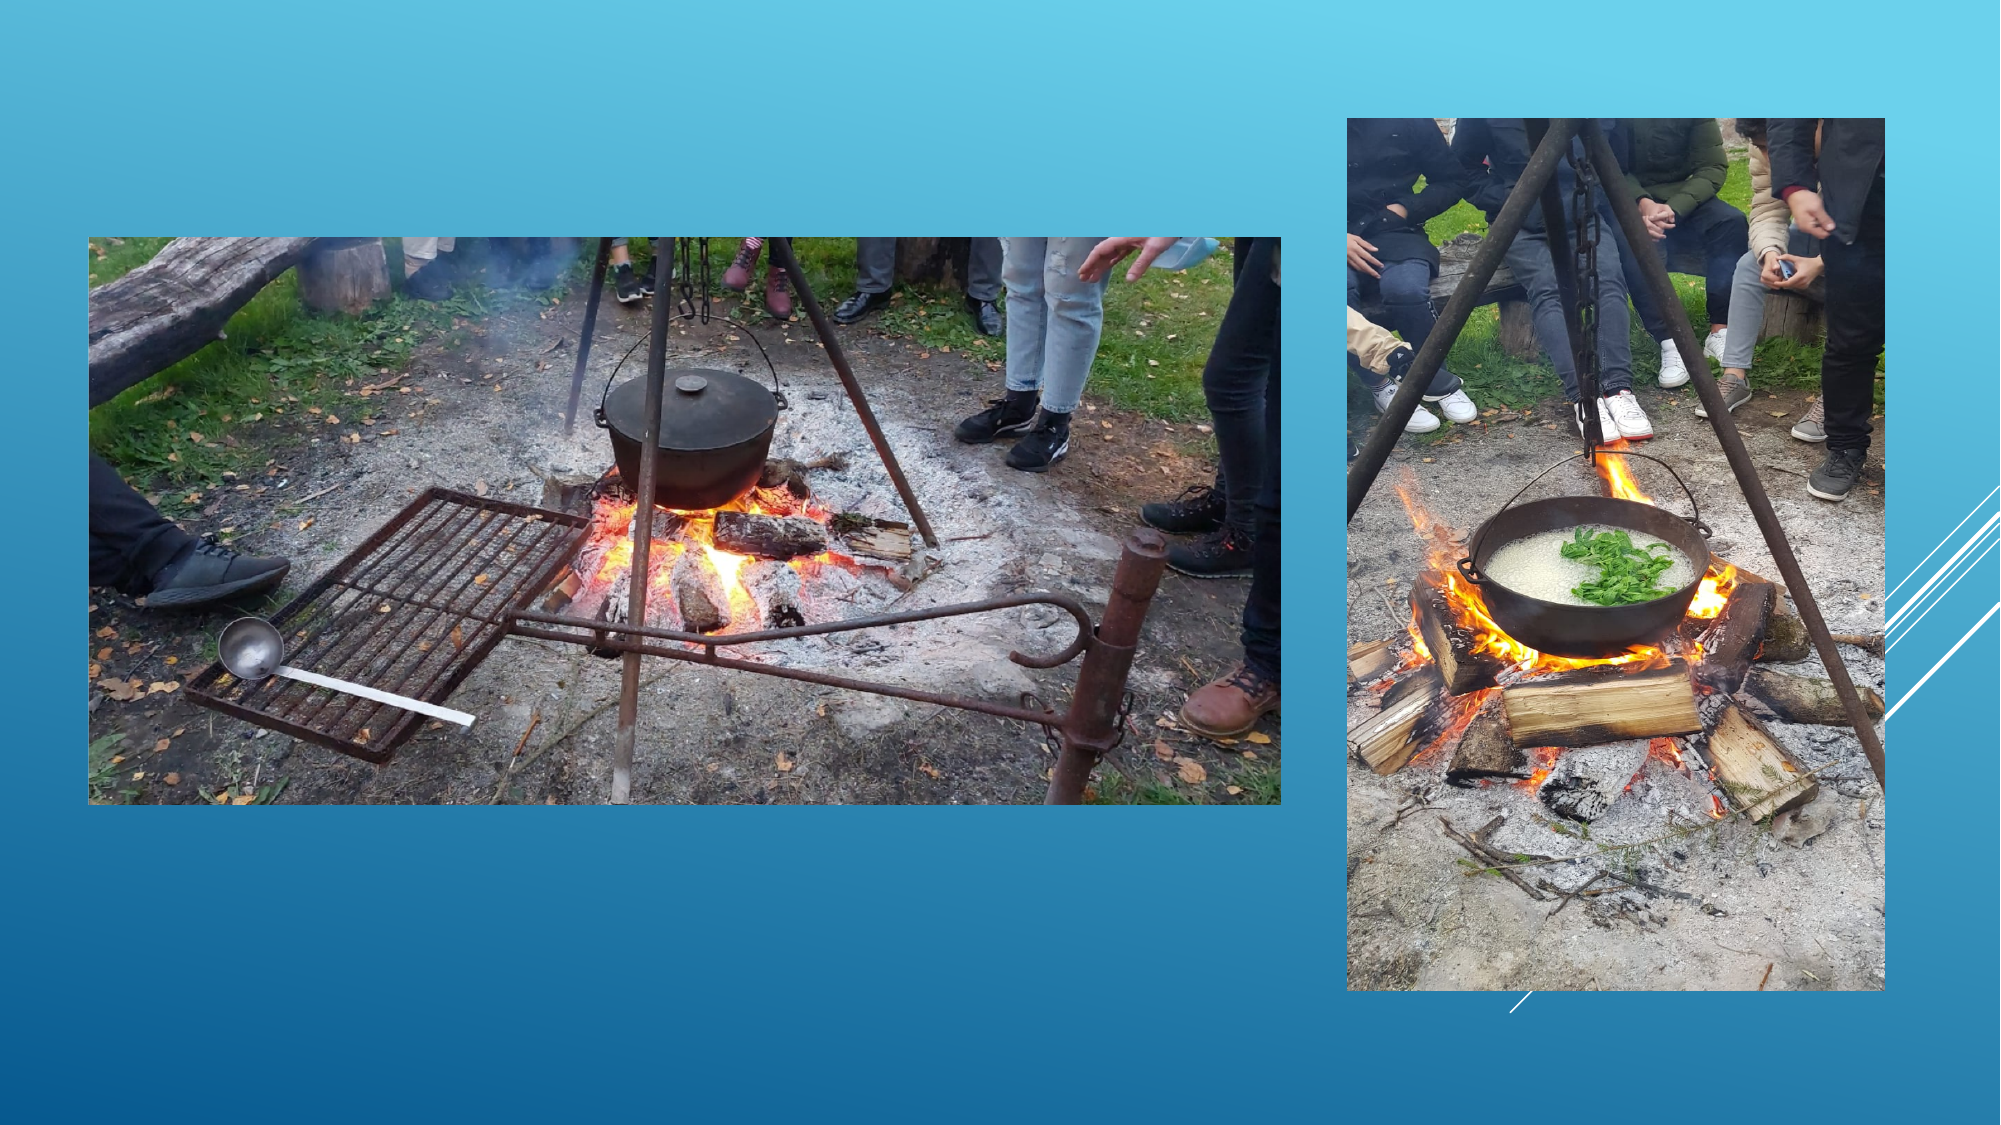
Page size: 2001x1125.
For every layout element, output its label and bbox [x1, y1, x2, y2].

picture [90, 0, 1280, 1117]
picture [1346, 118, 1885, 992]
